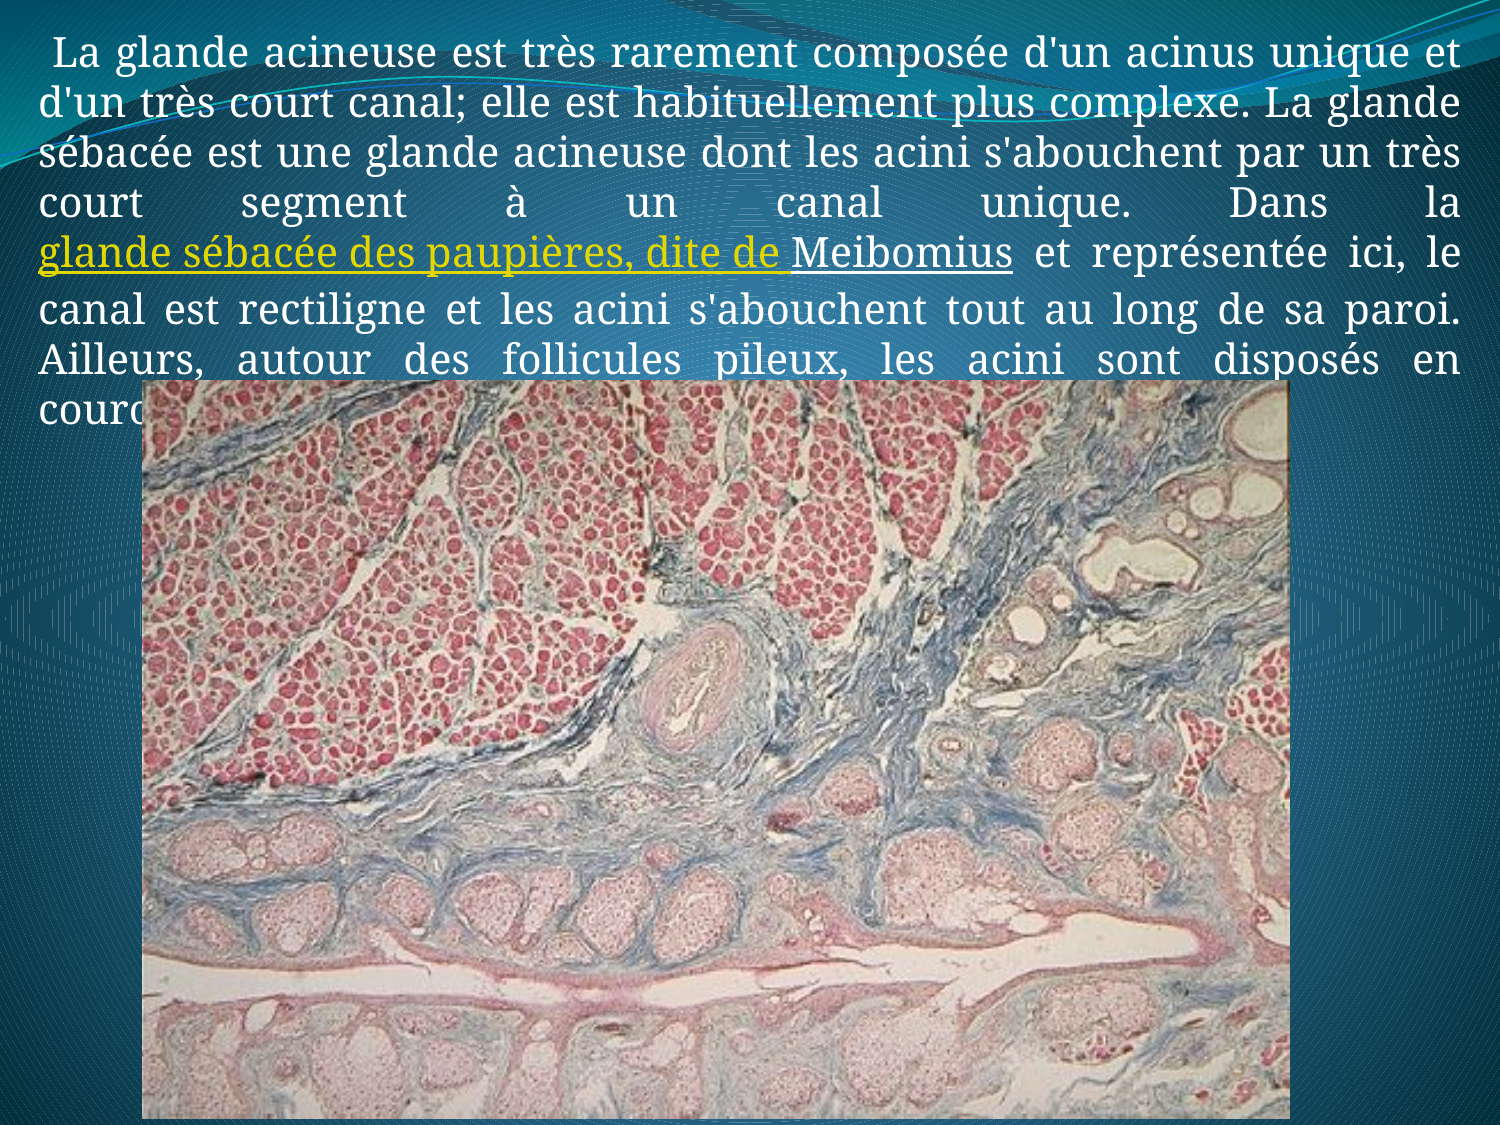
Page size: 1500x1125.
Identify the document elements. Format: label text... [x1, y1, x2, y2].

picture [142, 380, 1290, 1119]
text_box La glande acineuse est très rarement composée d'un acinus unique et d'un très court canal; elle est habituellement plus complexe. La glande sébacée est une glande acineuse dont les acini s'abouchent par un très court segment à un canal unique. Dans la glande sébacée des paupières, dite de Meibomius et représentée ici, le canal est rectiligne et les acini s'abouchent tout au long de sa paroi. Ailleurs, autour des follicules pileux, les acini sont disposés en couronne autour d'un petit canal central. [23, 18, 1477, 441]
